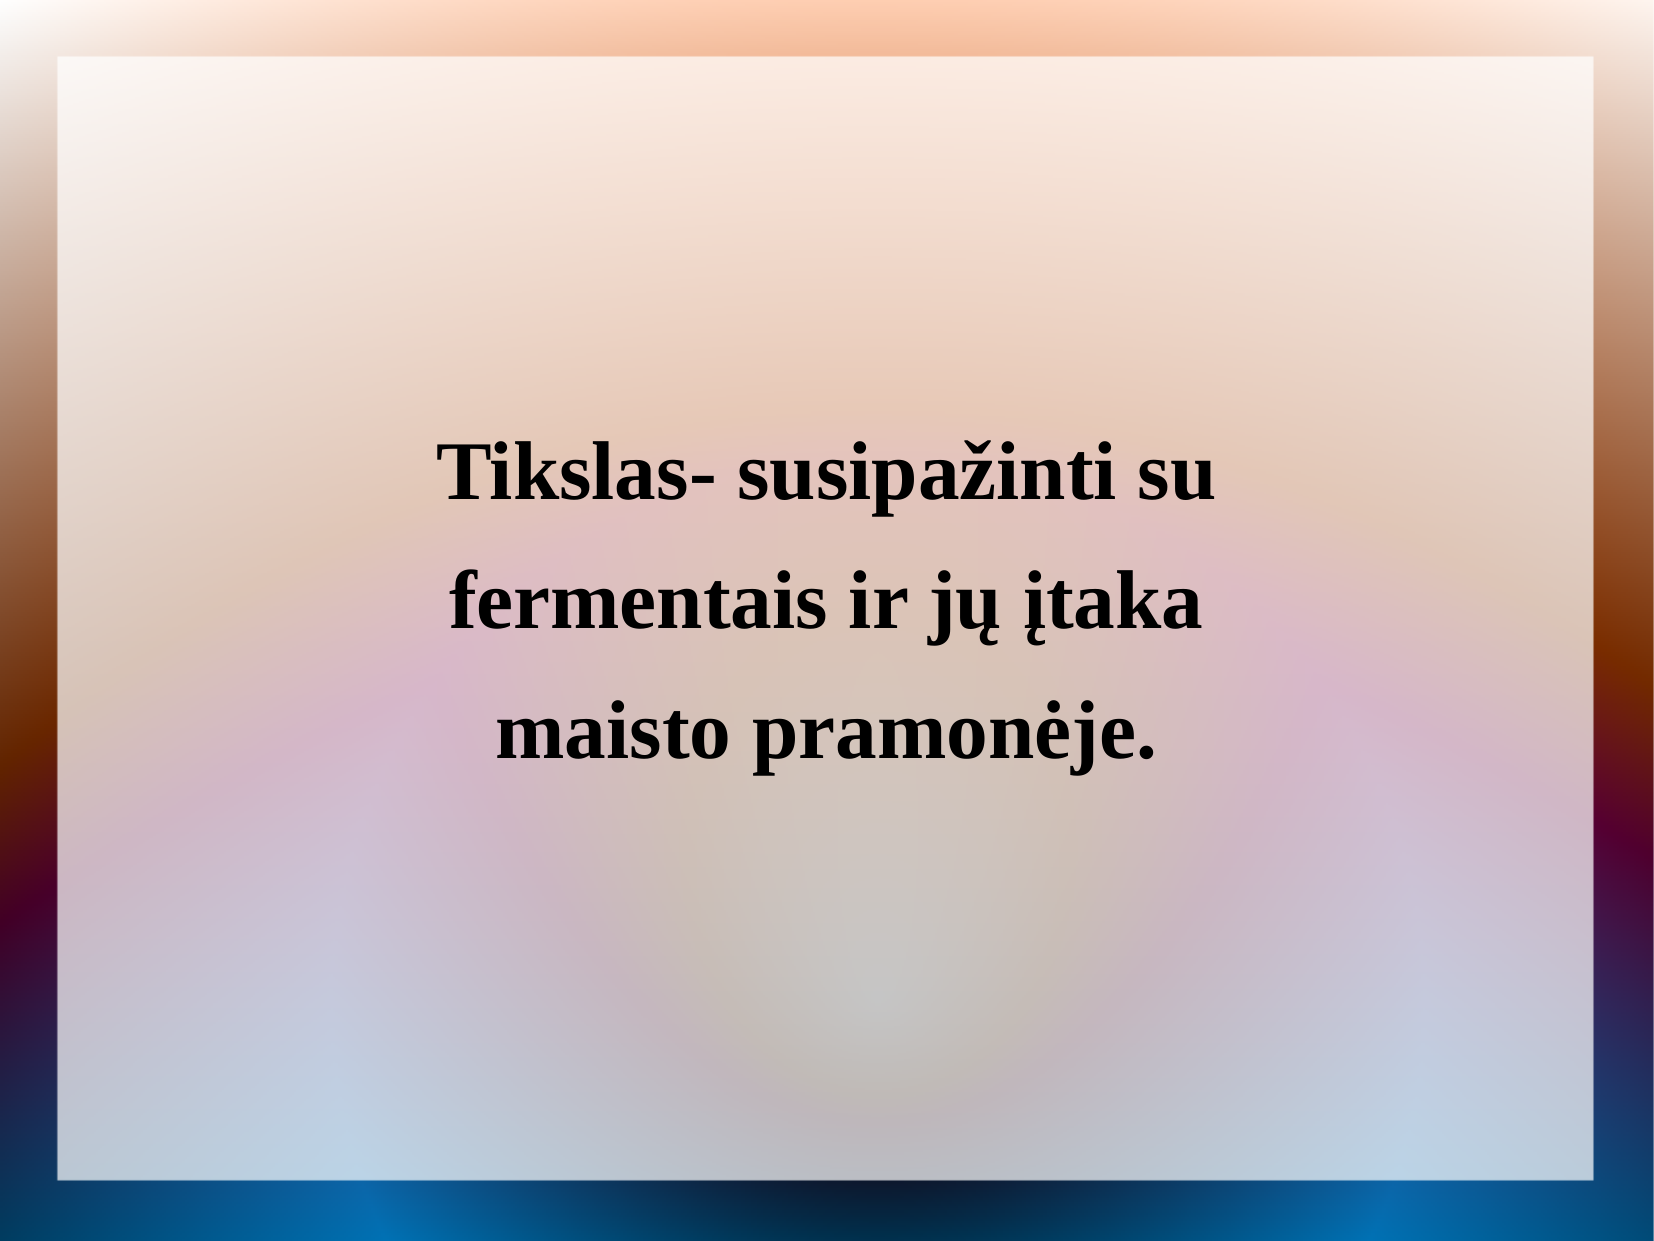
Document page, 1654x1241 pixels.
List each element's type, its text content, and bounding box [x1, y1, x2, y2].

subtitle Tikslas- susipažinti su fermentais ir jų įtaka maisto pramonėje. [82, 82, 1571, 1109]
picture [0, 0, 1654, 1241]
